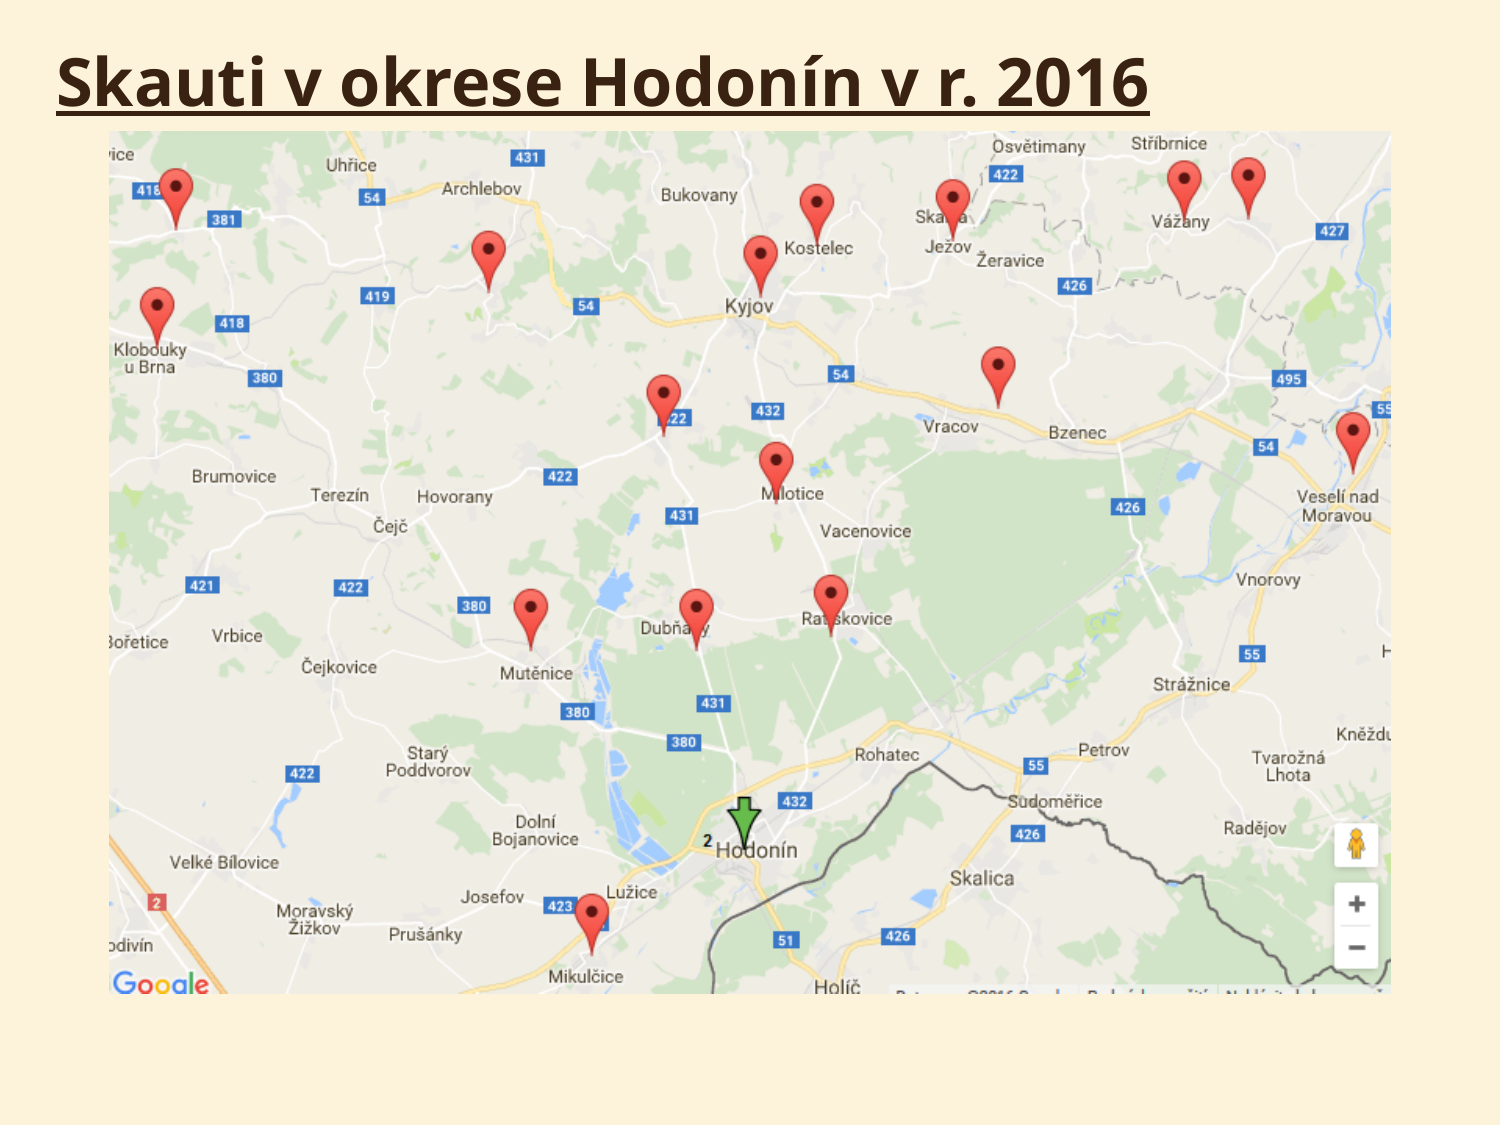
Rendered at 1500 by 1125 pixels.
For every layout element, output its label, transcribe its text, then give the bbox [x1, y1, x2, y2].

text_box Skauti v okrese Hodonín v r. 2016 [41, 32, 1391, 127]
picture [109, 131, 1391, 994]
